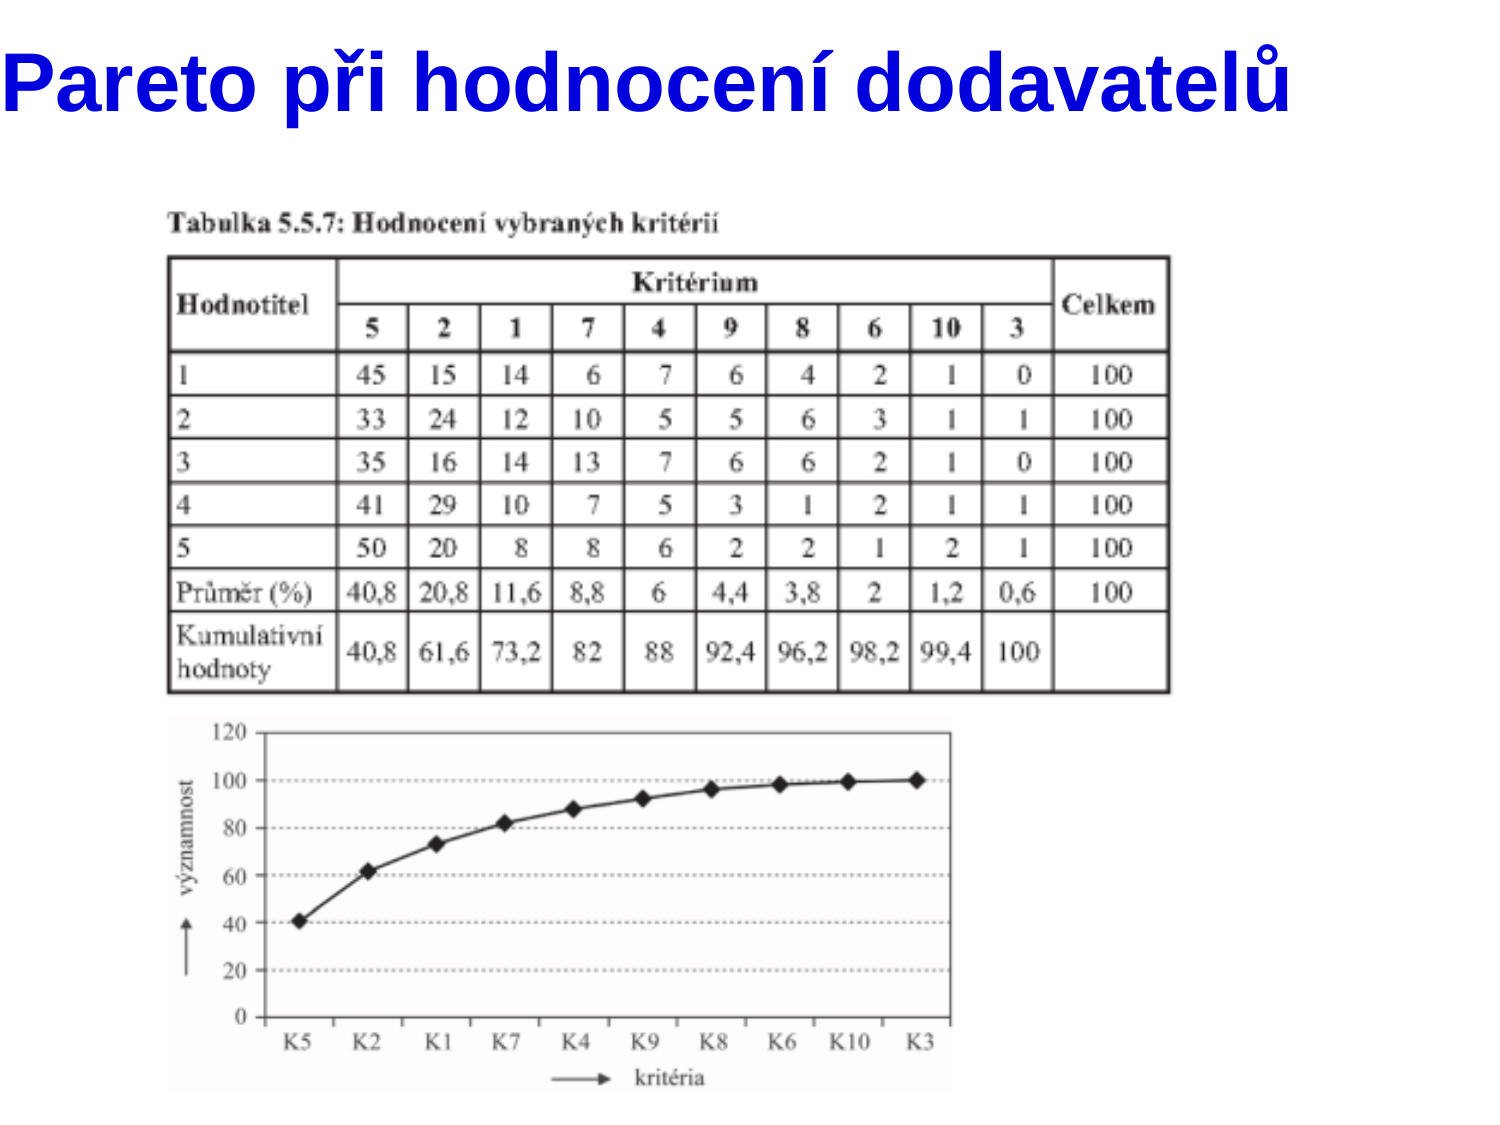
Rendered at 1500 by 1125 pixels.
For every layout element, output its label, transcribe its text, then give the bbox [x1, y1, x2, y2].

title Pareto při hodnocení dodavatelů [0, 45, 1350, 233]
picture [135, 196, 1188, 1109]
